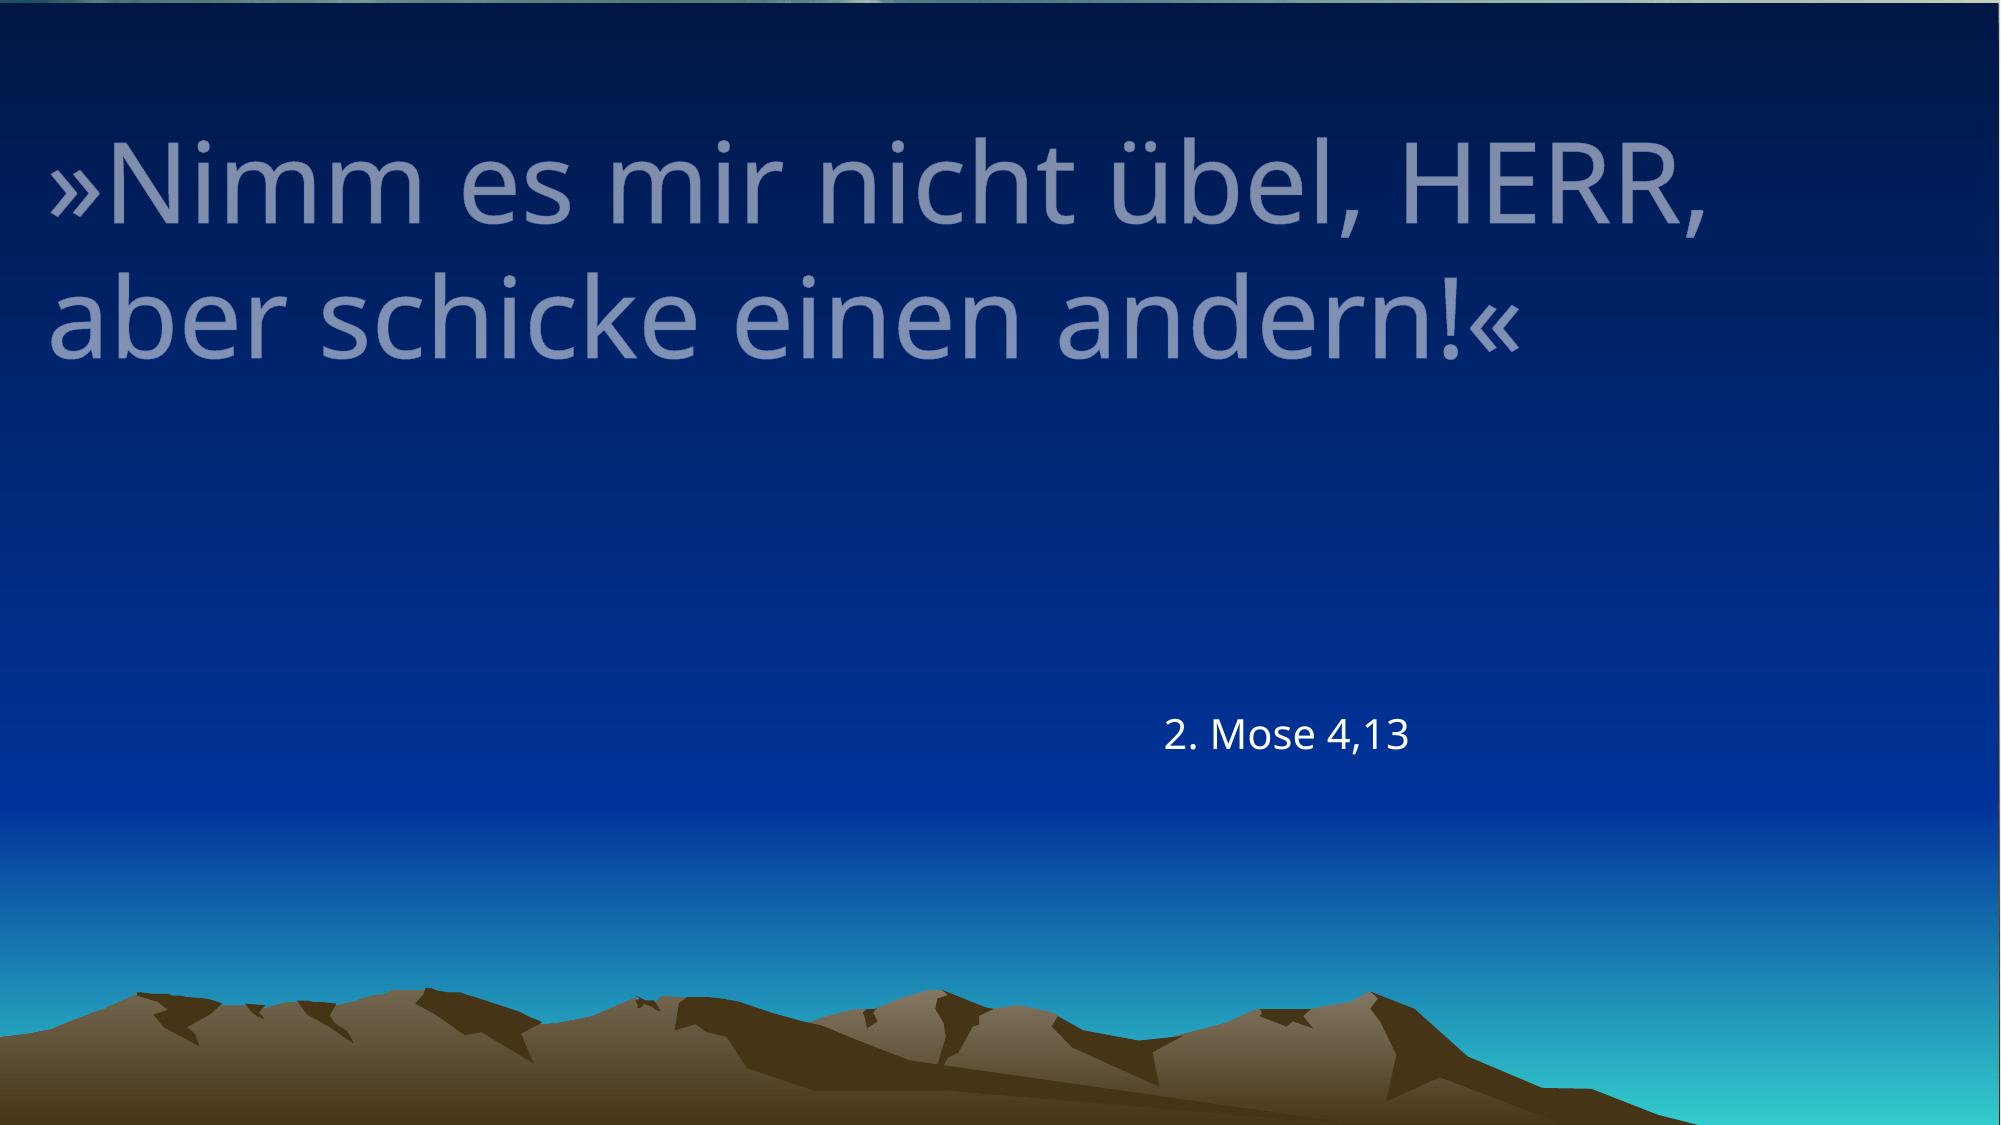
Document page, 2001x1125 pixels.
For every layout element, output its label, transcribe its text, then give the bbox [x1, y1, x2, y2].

subtitle 2. Mose 4,13 [740, 700, 1426, 1125]
picture [0, 0, 2001, 1125]
title »Nimm es mir nicht übel, HERR, aber schicke einen andern!« [31, 103, 1886, 389]
